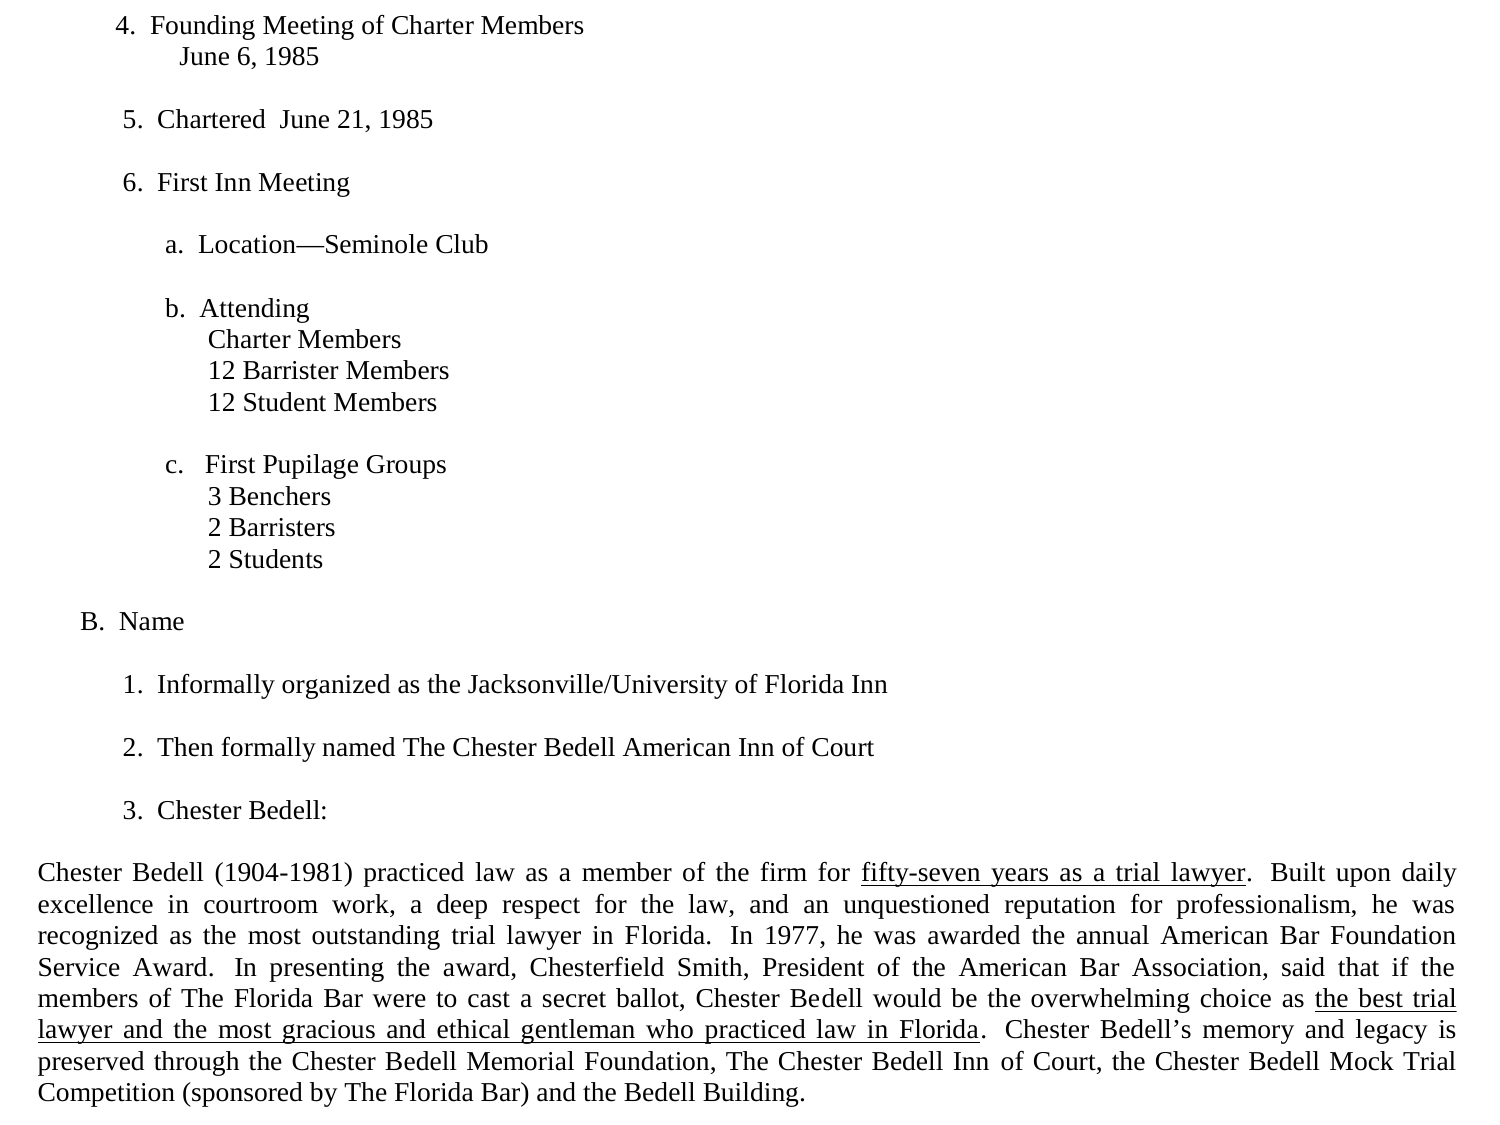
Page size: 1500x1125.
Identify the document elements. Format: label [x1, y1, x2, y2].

text_box [37, 0, 1457, 1125]
